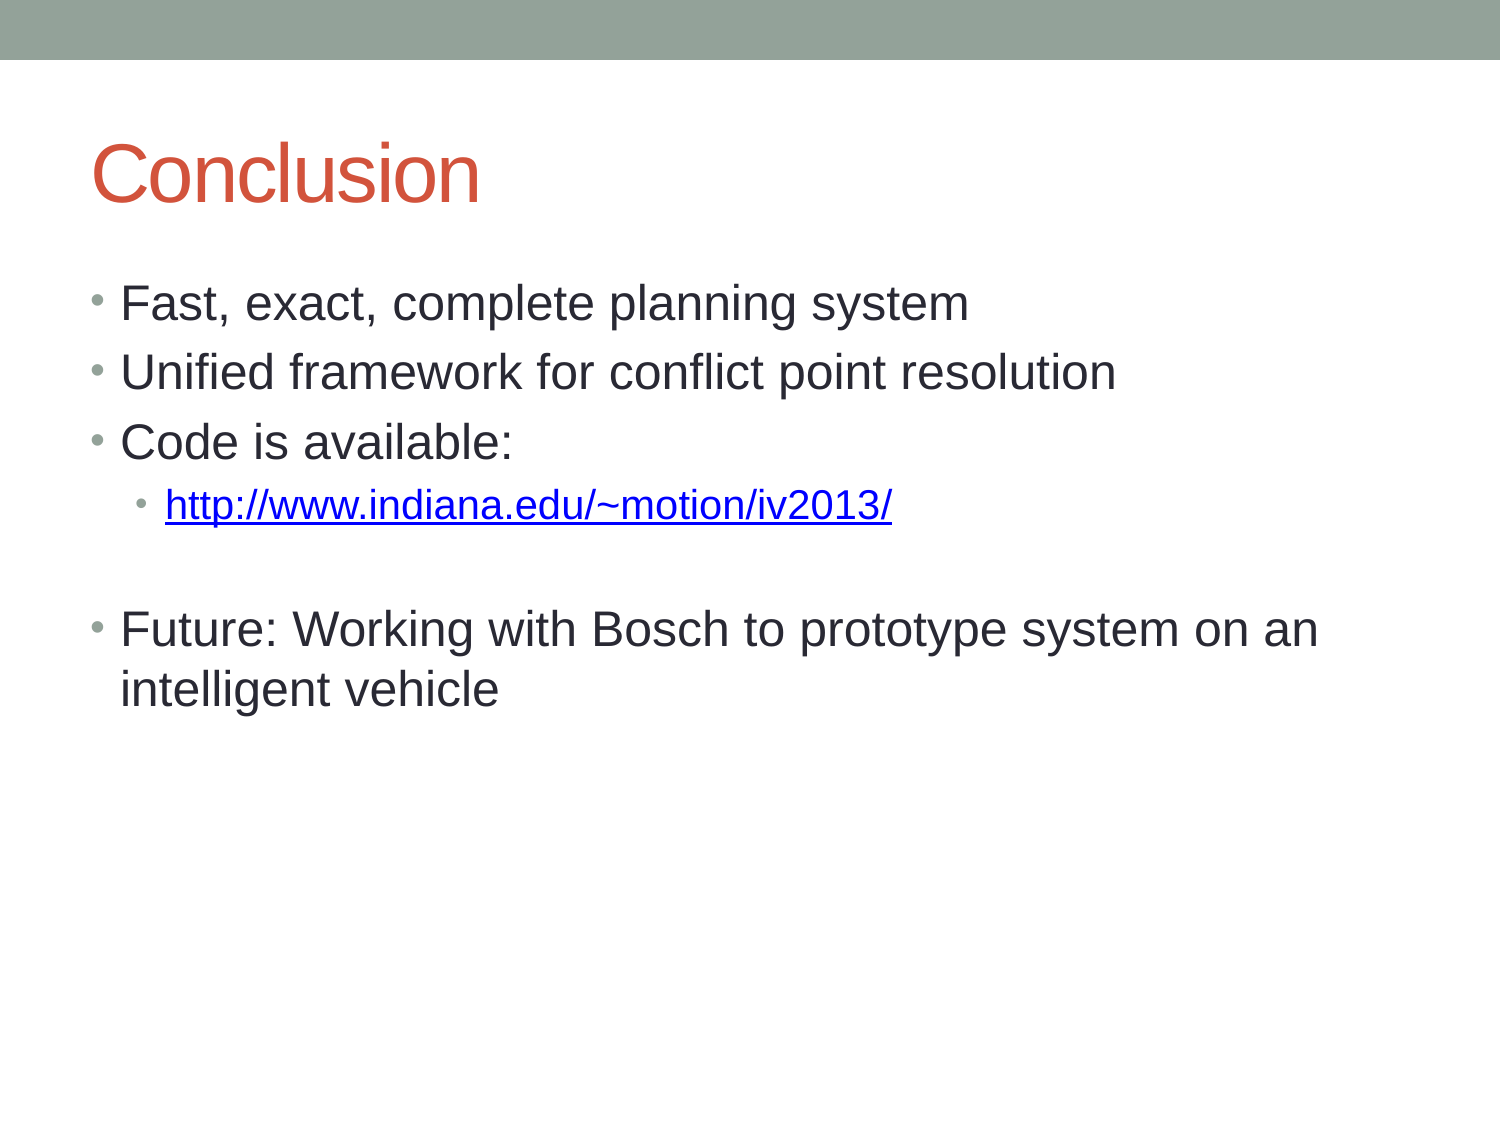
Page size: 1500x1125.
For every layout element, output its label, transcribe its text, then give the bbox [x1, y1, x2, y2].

list Fast, exact, complete planning system Unified framework for conflict point resolution Code is available: http://www.indiana.edu/~motion/iv2013/ Future: Working with Bosch to prototype system on an intelligent vehicle [75, 262, 1425, 1063]
title Conclusion [75, 87, 1425, 250]
